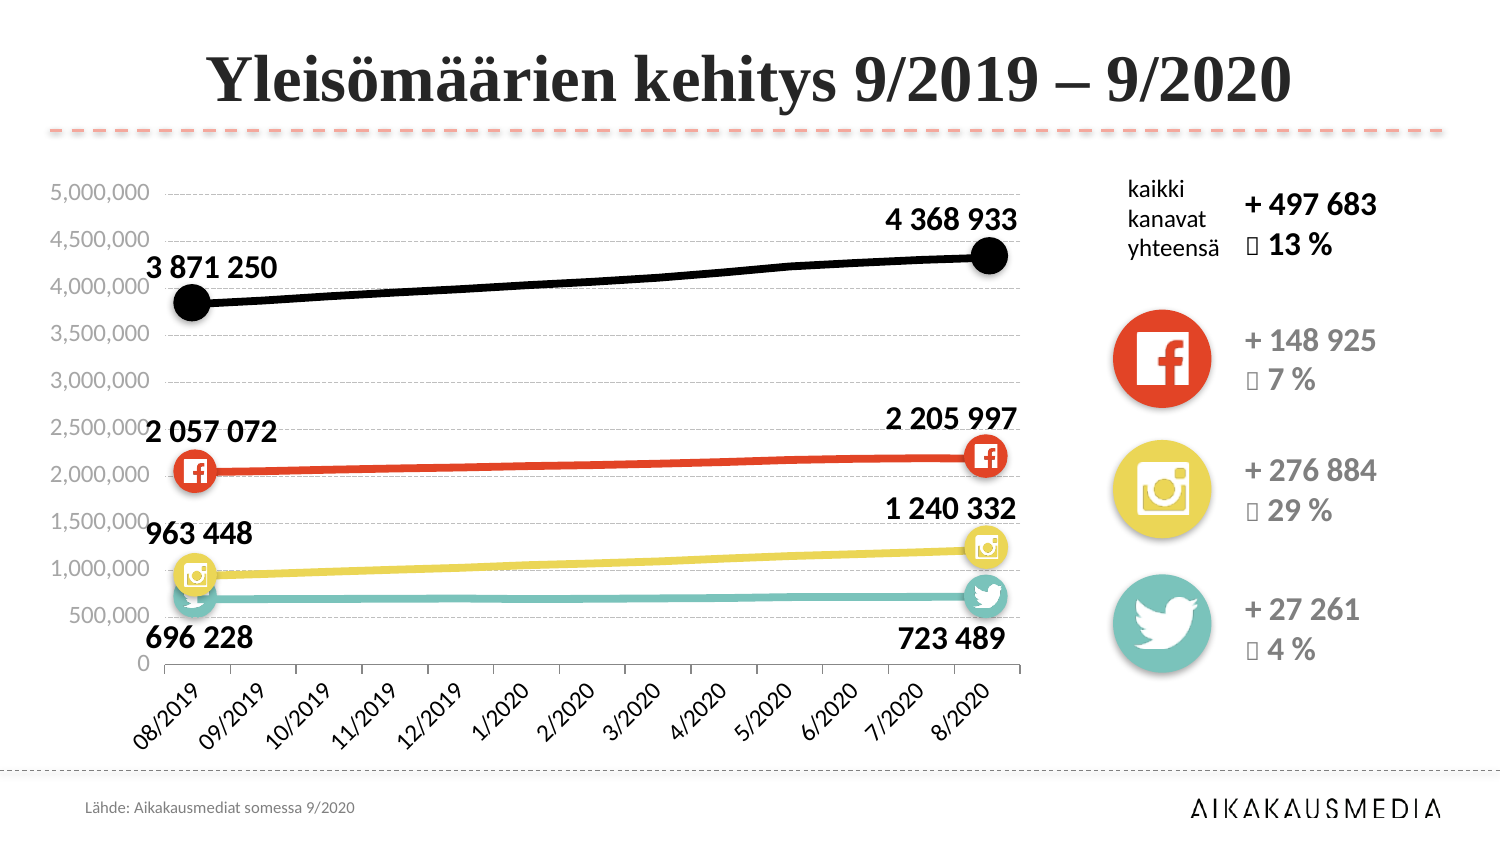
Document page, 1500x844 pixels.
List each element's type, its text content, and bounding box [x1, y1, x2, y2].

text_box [173, 449, 218, 494]
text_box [173, 552, 218, 597]
text_box + 276 884  29 % [1230, 441, 1489, 536]
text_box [1112, 574, 1489, 676]
text_box kaikki kanavat yhteensä [1113, 164, 1318, 270]
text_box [963, 434, 1008, 479]
title Yleisömäärien kehitys 9/2019 – 9/2020 [27, 0, 1473, 150]
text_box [1112, 439, 1212, 539]
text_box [1112, 309, 1212, 409]
chart [21, 168, 1038, 777]
text_box Lähde: Aikakausmediat somessa 9/2020 [70, 789, 371, 825]
text_box + 497 683  13 % [1230, 174, 1489, 269]
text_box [963, 576, 1008, 619]
table_cell 1 622 [48, 131, 1446, 138]
text_box + 148 925  7 % [1230, 310, 1489, 405]
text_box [964, 525, 1009, 570]
